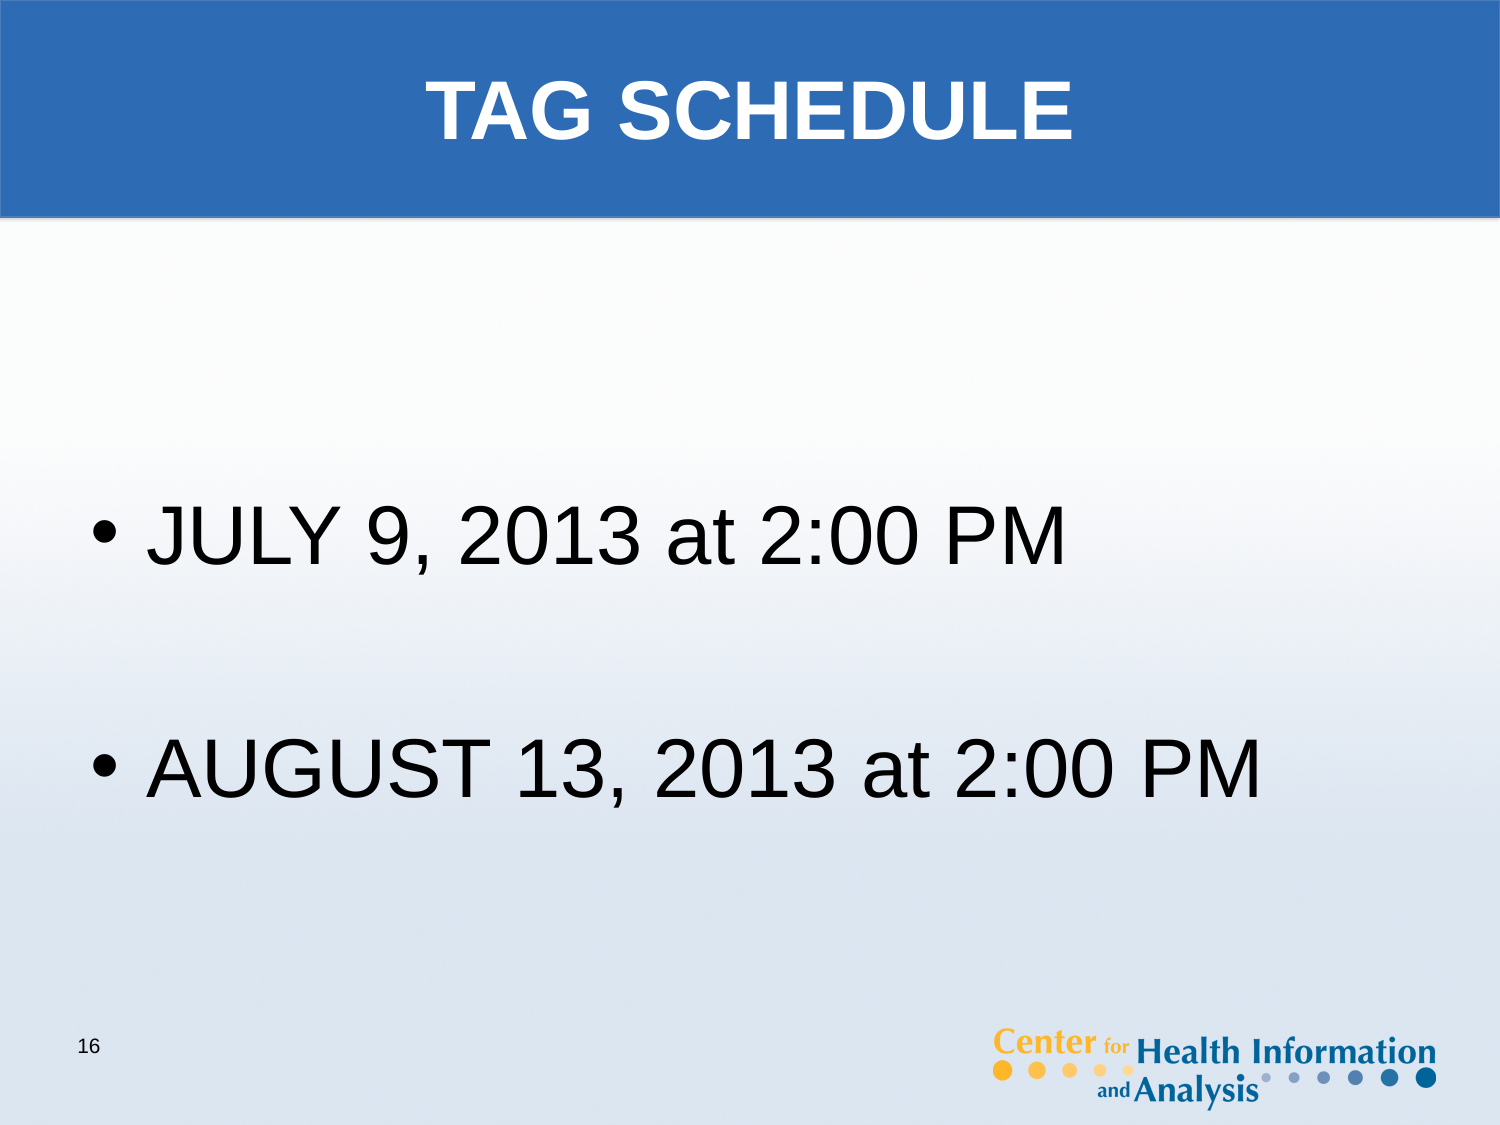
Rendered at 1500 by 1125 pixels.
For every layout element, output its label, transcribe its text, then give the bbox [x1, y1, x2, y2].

list JULY 9, 2013 at 2:00 PM AUGUST 13, 2013 at 2:00 PM [74, 263, 1424, 983]
picture [0, 221, 1500, 1125]
slide_number 16 [62, 1025, 413, 1085]
title TAG SCHEDULE [74, 12, 1426, 201]
